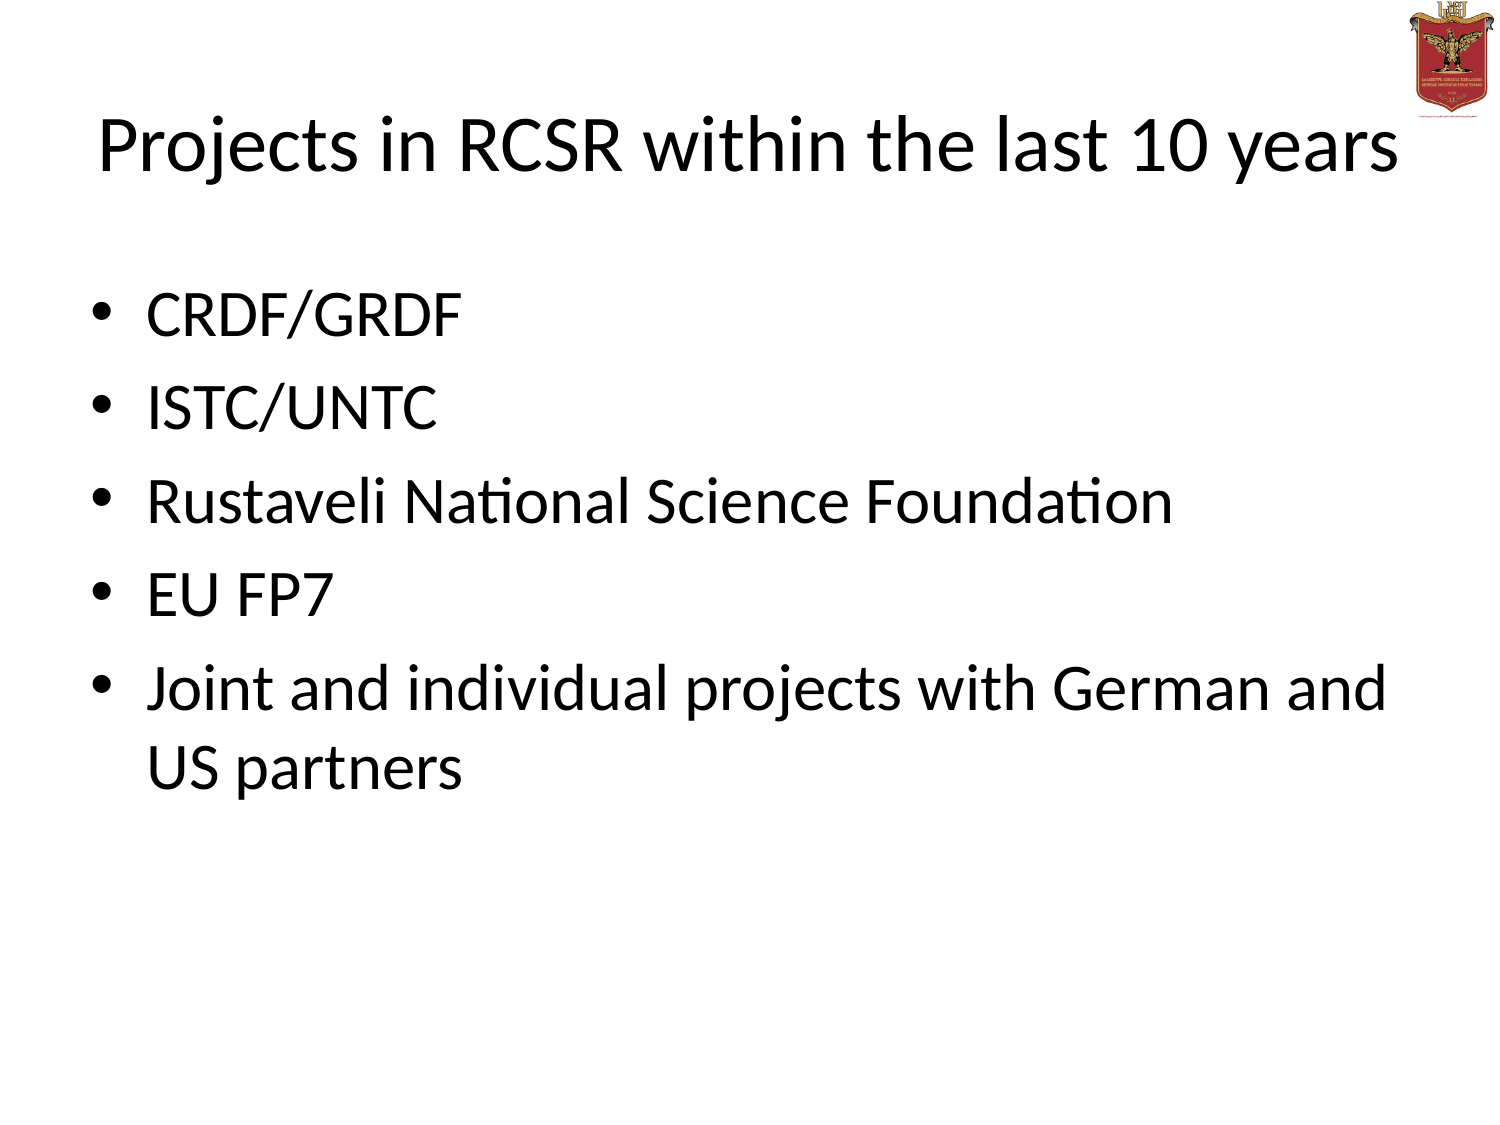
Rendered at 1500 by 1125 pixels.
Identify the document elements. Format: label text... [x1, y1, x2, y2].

list CRDF/GRDF ISTC/UNTC Rustaveli National Science Foundation EU FP7 Joint and individual projects with German and US partners [75, 262, 1425, 1005]
picture [1403, 0, 1500, 125]
title Projects in RCSR within the last 10 years [37, 45, 1463, 233]
